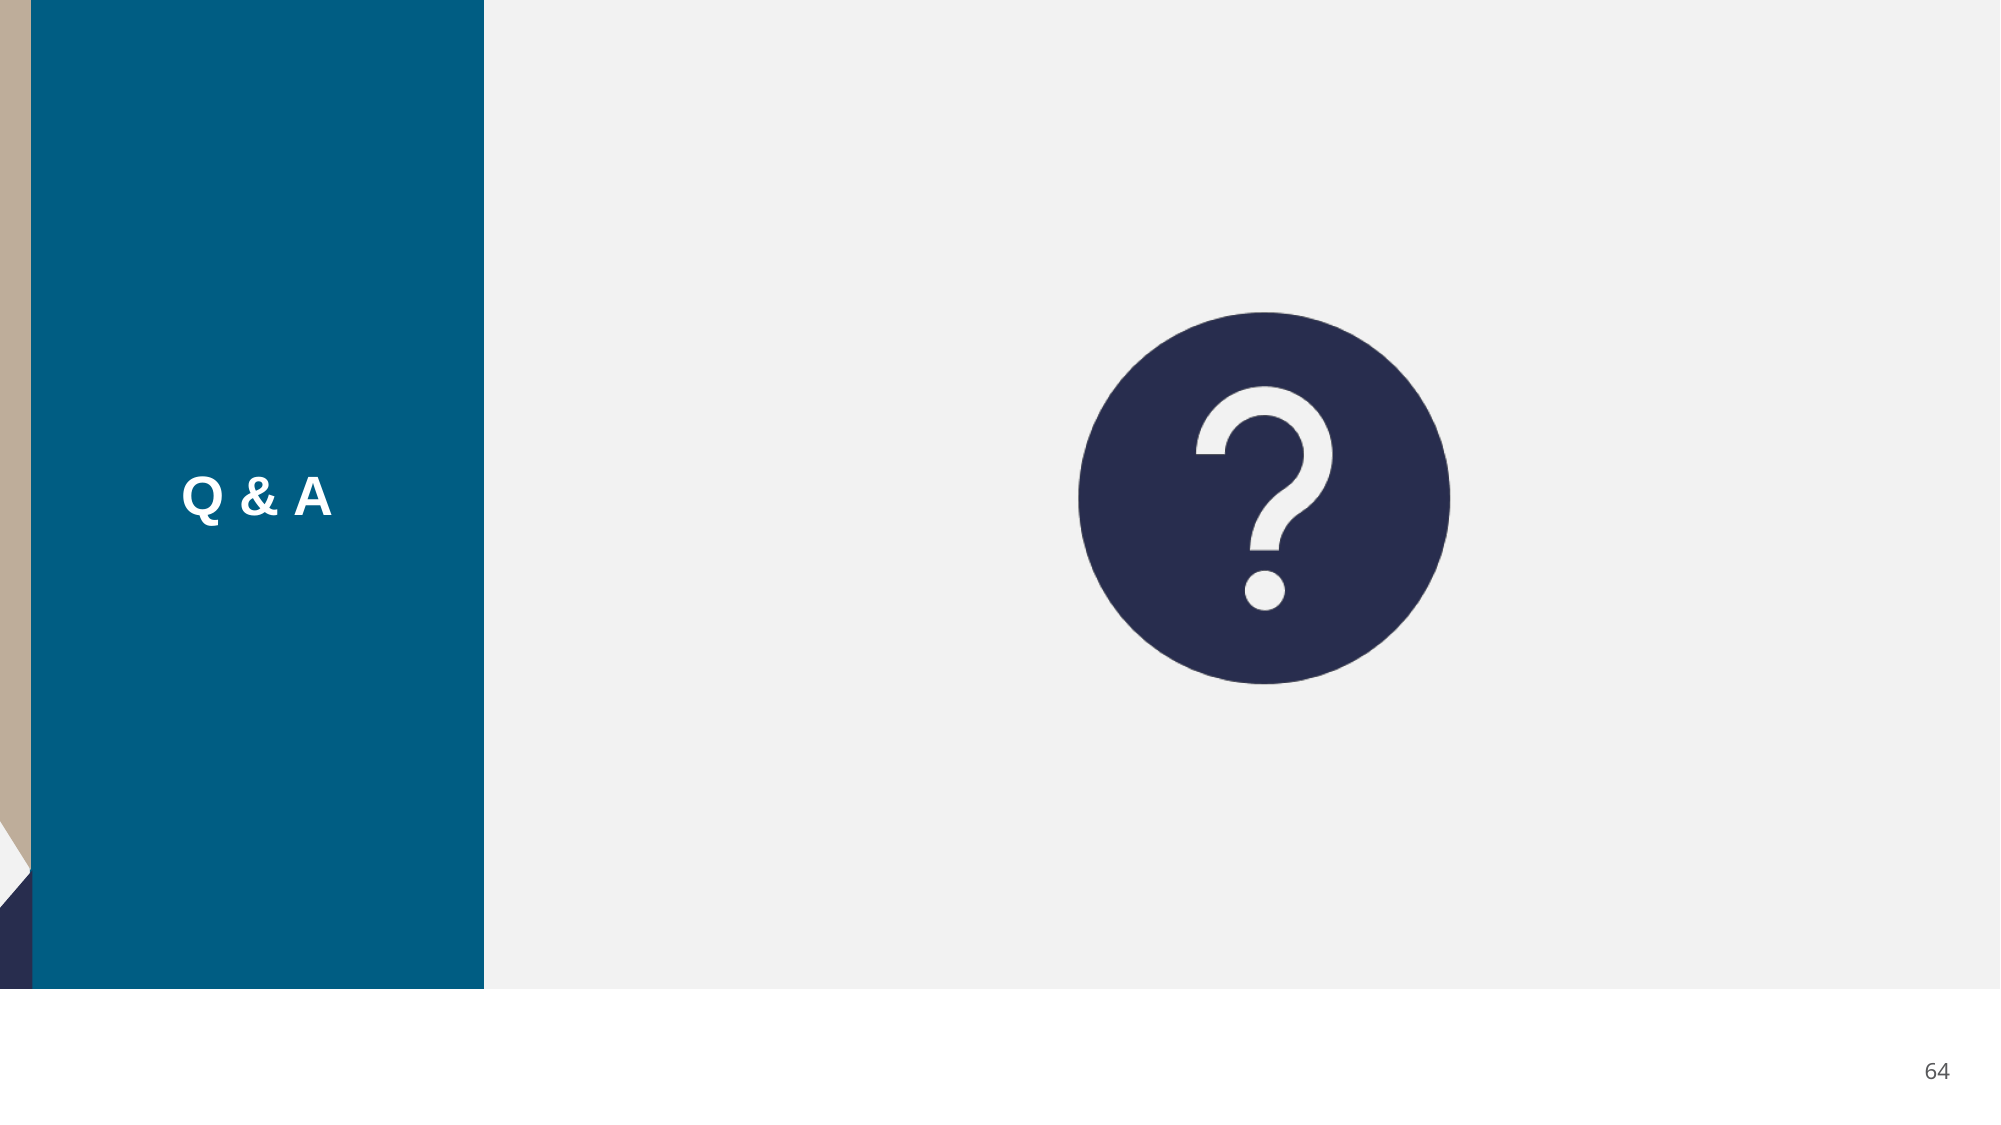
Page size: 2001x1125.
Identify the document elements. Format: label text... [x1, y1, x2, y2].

slide_number 64 [1875, 1038, 1950, 1108]
picture [1030, 264, 1499, 733]
